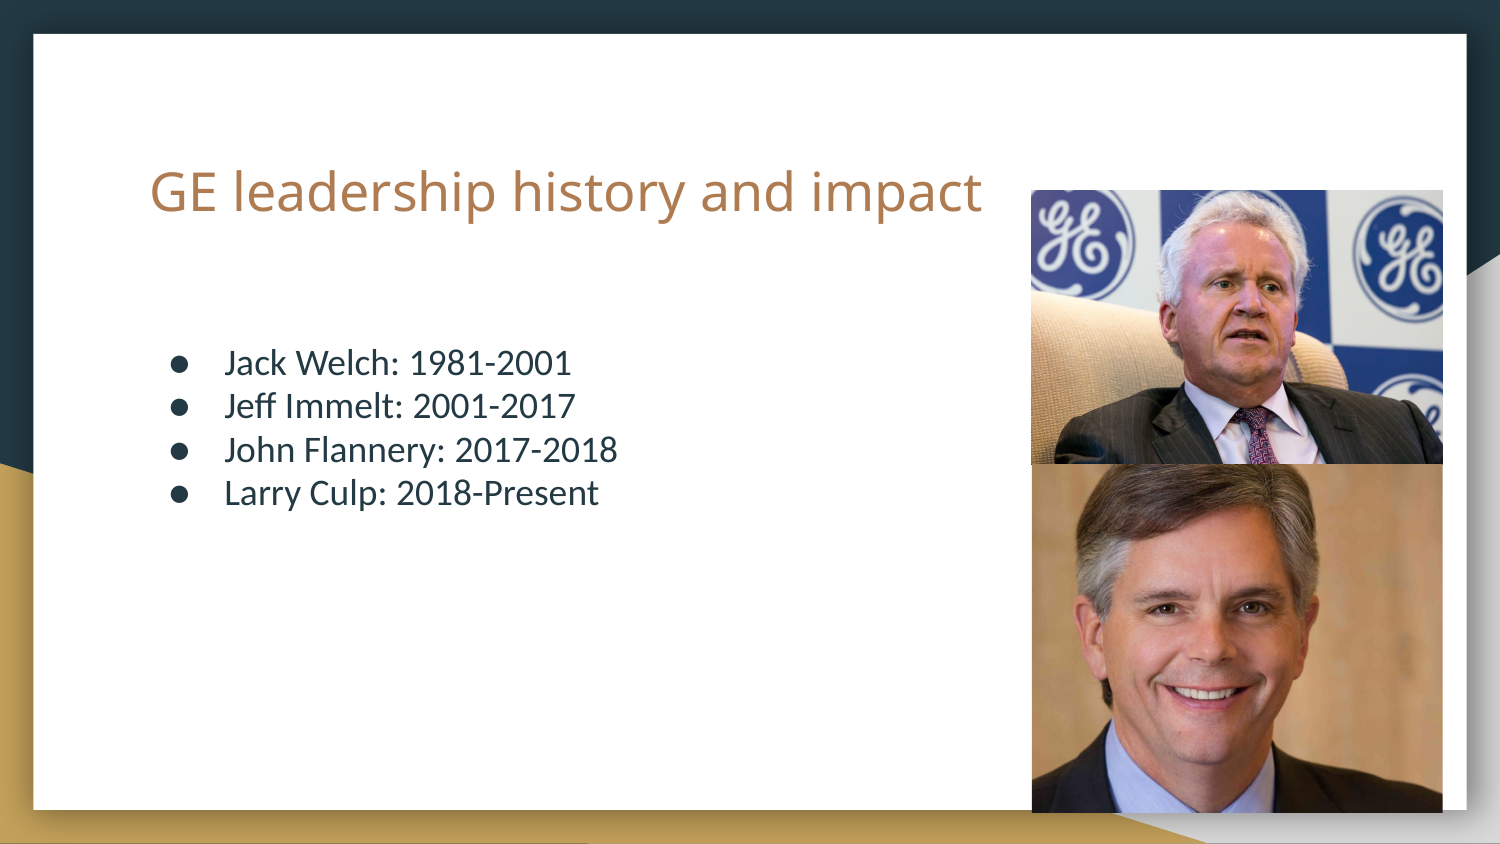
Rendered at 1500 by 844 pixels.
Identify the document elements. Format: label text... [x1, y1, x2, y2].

title GE leadership history and impact [134, 138, 1032, 296]
list Jack Welch: 1981-2001 Jeff Immelt: 2001-2017 John Flannery: 2017-2018 Larry Culp: 2018-Present [134, 326, 1026, 729]
picture [1031, 190, 1443, 813]
